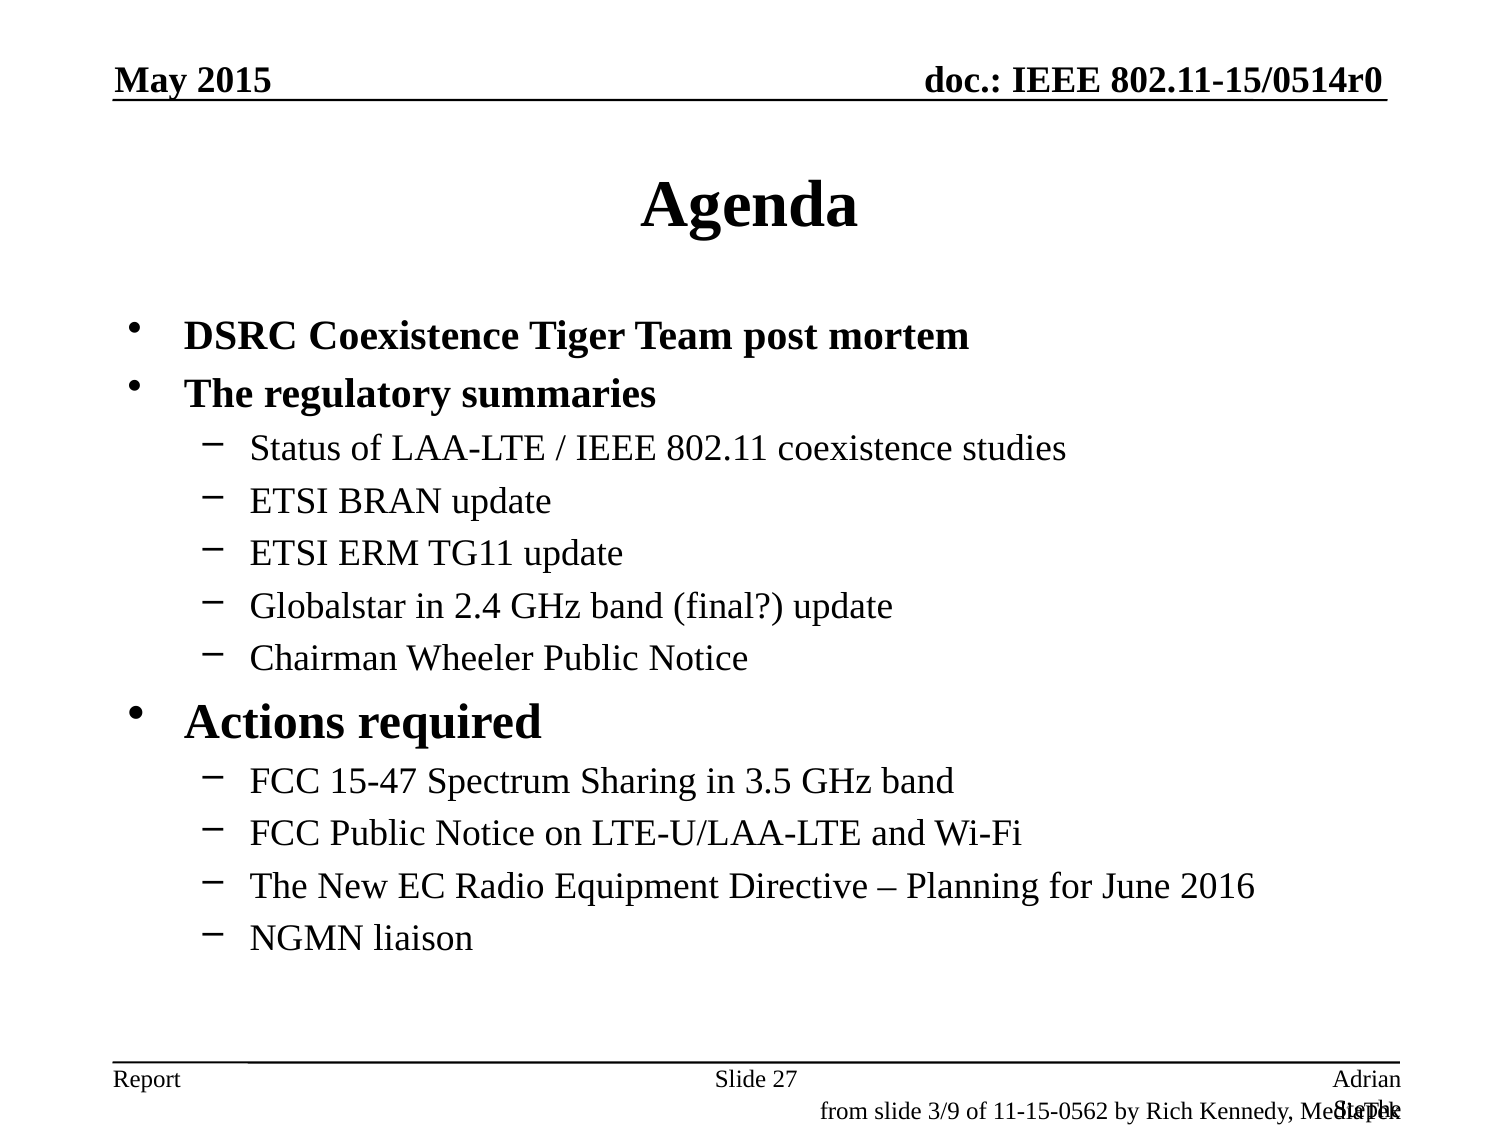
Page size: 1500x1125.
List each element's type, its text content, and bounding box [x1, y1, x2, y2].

list DSRC Coexistence Tiger Team post mortem The regulatory summaries Status of LAA-LTE / IEEE 802.11 coexistence studies ETSI BRAN update ETSI ERM TG11 update Globalstar in 2.4 GHz band (final?) update Chairman Wheeler Public Notice Actions required FCC 15-47 Spectrum Sharing in 3.5 GHz band FCC Public Notice on LTE-U/LAA-LTE and Wi-Fi The New EC Radio Equipment Directive – Planning for June 2016 NGMN liaison [112, 299, 1388, 1038]
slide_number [114, 54, 374, 101]
footer Adrian Stephens, Intel [1324, 1061, 1402, 1087]
slide_number Slide 27 [711, 1061, 801, 1087]
text_box from slide 3/9 of 11-15-0562 by Rich Kennedy, MediaTek [343, 1087, 1417, 1125]
title Agenda [112, 112, 1388, 288]
